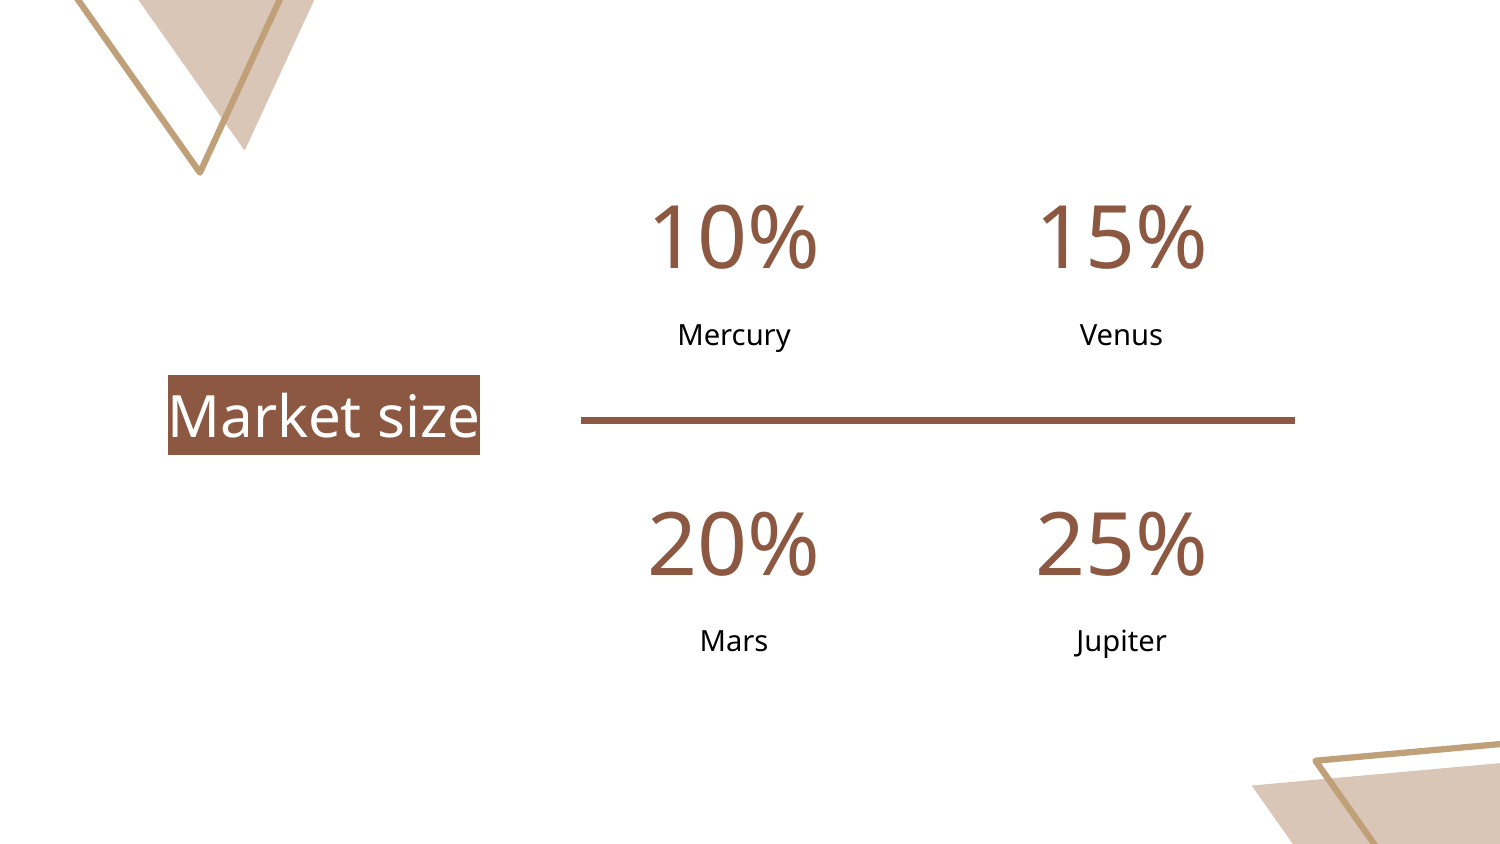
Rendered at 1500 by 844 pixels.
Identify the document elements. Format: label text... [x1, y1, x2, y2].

text_box [78, 0, 280, 173]
text_box [1251, 778, 1373, 844]
title 25% [928, 491, 1316, 607]
title 20% [540, 491, 928, 607]
title Market size [152, 364, 541, 480]
text_box [224, 0, 315, 151]
subtitle Mars [540, 607, 928, 671]
title 15% [928, 185, 1316, 300]
subtitle Venus [928, 300, 1316, 364]
text_box [1315, 744, 1500, 844]
subtitle Mercury [540, 300, 928, 364]
title 10% [540, 185, 928, 300]
subtitle Jupiter [928, 607, 1316, 671]
